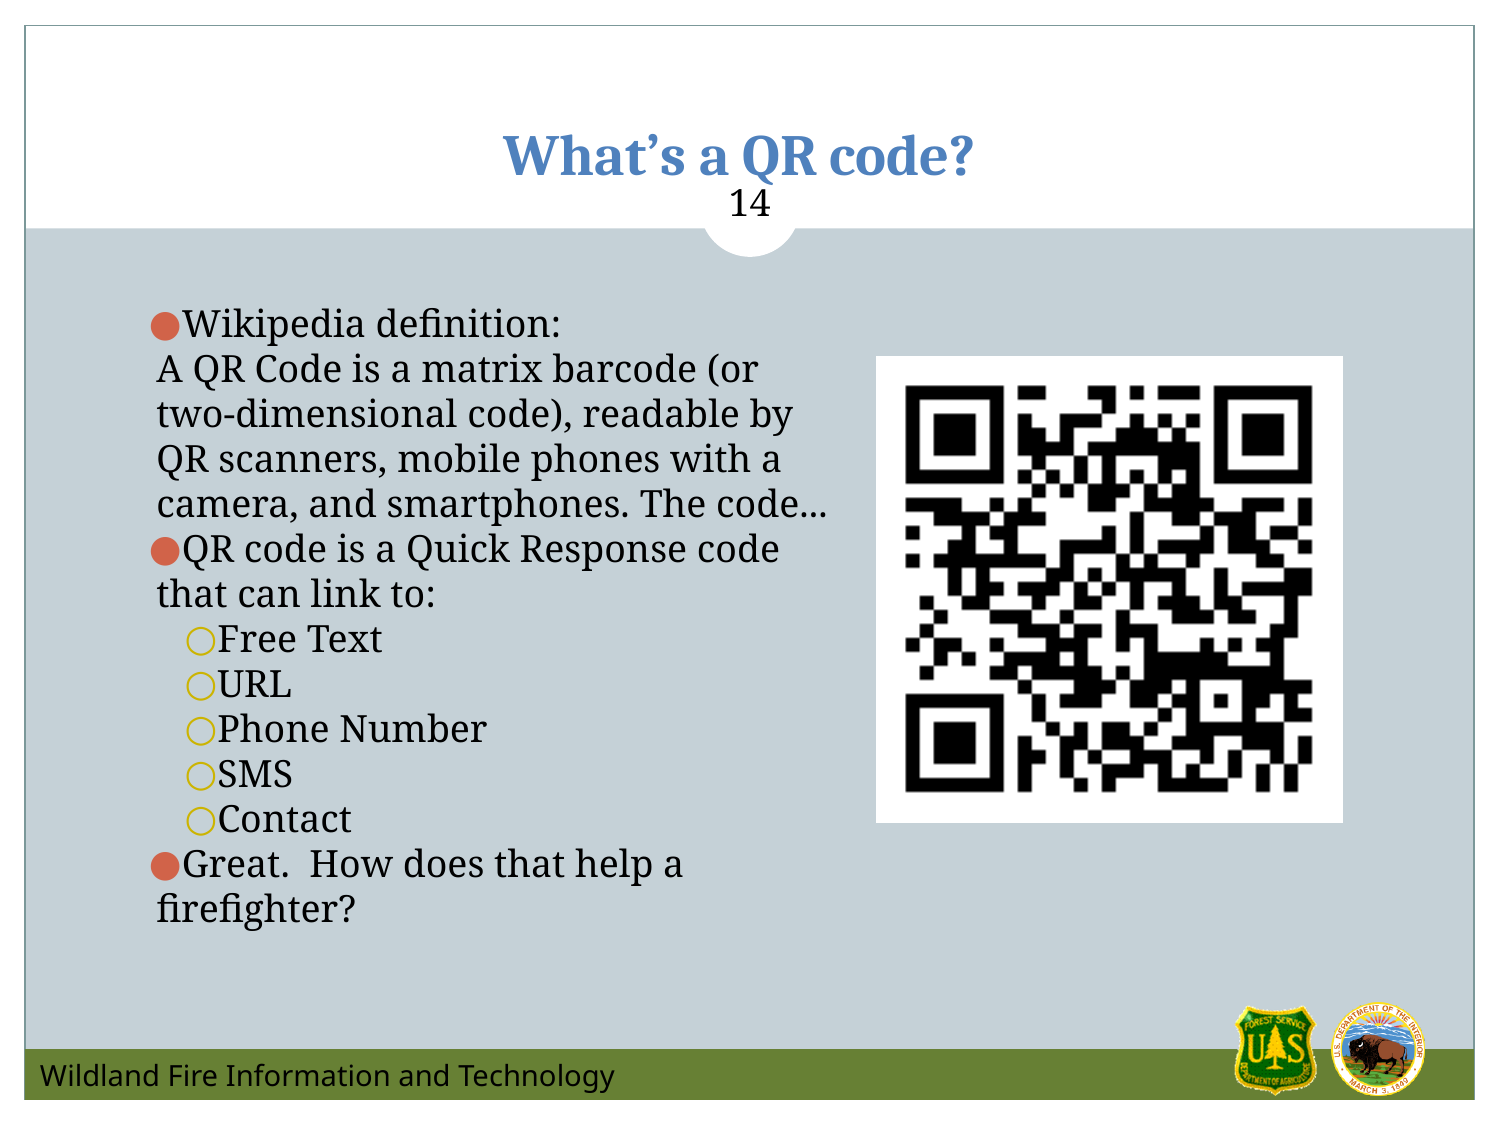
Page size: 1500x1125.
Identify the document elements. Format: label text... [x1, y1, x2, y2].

picture [1234, 1005, 1317, 1096]
picture [876, 356, 1343, 823]
title What’s a QR code? [34, 58, 1446, 203]
list Wikipedia definition: A QR Code is a matrix barcode (or two-dimensional code), readable by QR scanners, mobile phones with a camera, and smartphones. The code... QR code is a Quick Response code that can link to: Free Text URL Phone Number SMS Contact Great. How does that help a firefighter? [96, 284, 857, 971]
slide_number 14 [694, 168, 805, 241]
picture [1331, 1002, 1425, 1096]
